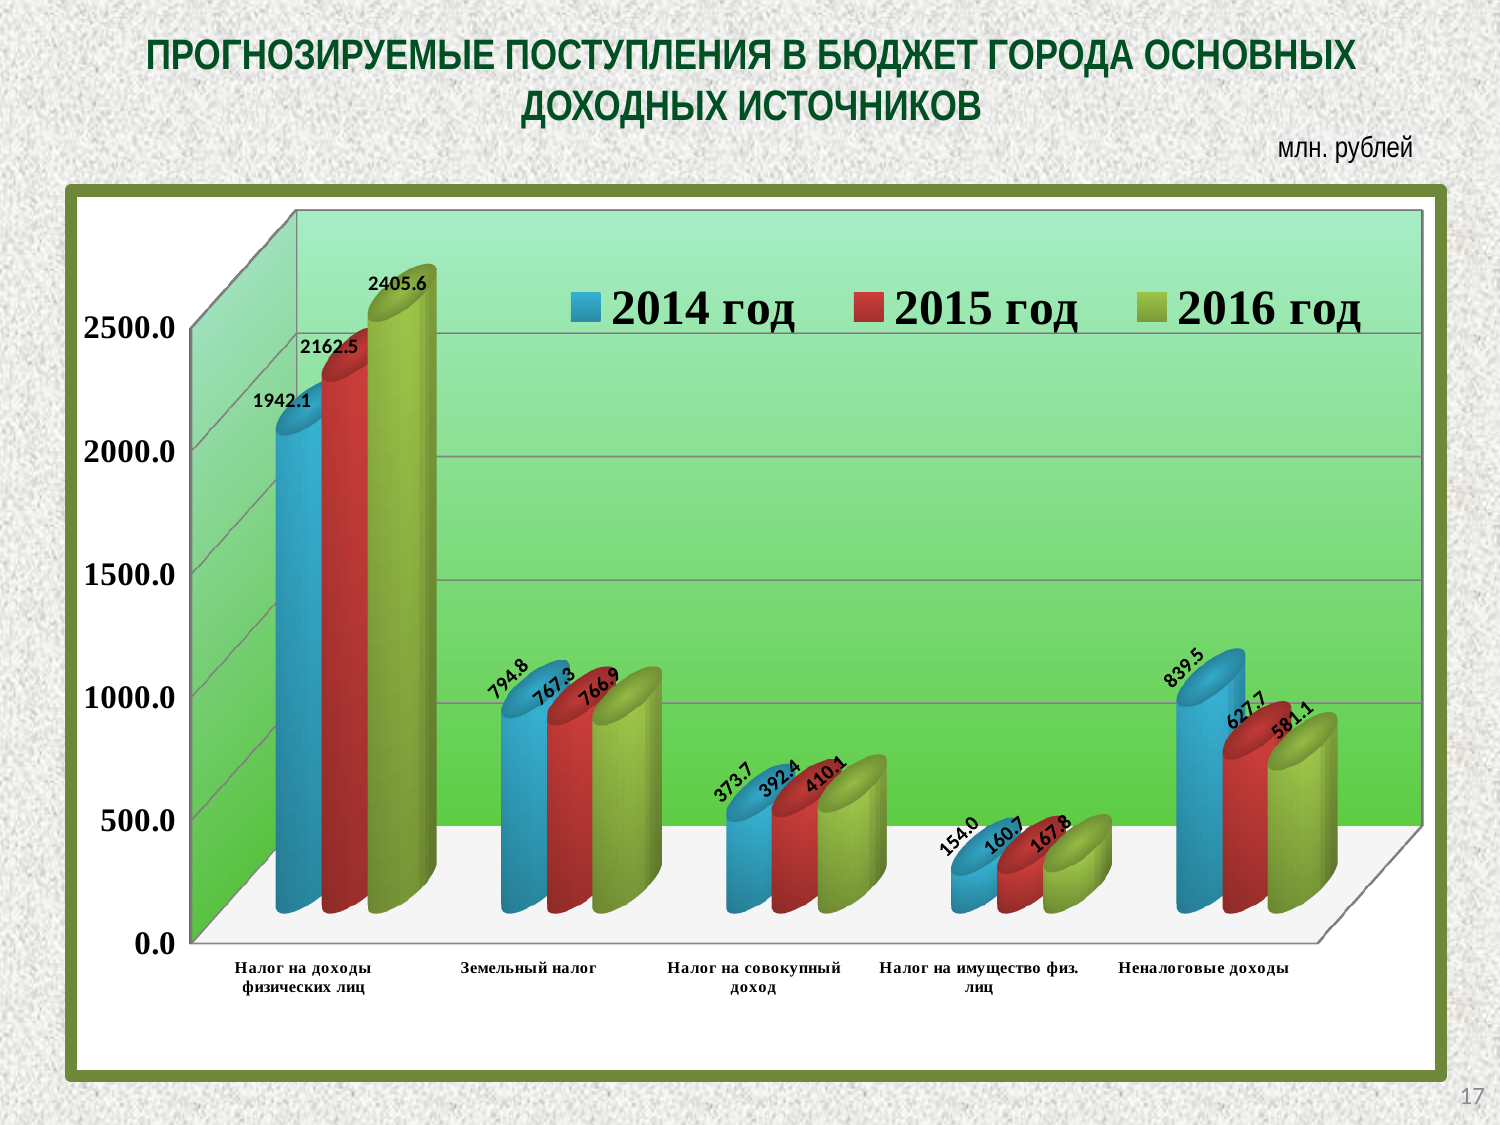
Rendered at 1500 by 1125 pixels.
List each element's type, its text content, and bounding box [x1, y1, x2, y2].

title ПРОГНОЗИРУЕМЫЕ ПОСТУПЛЕНИЯ В БЮДЖЕТ ГОРОДА ОСНОВНЫХ ДОХОДНЫХ ИСТОЧНИКОВ [76, 19, 1427, 138]
slide_number 17 [1149, 1065, 1500, 1125]
chart [64, 184, 1448, 1083]
picture [0, 0, 1500, 1125]
text_box млн. рублей [1231, 117, 1461, 175]
